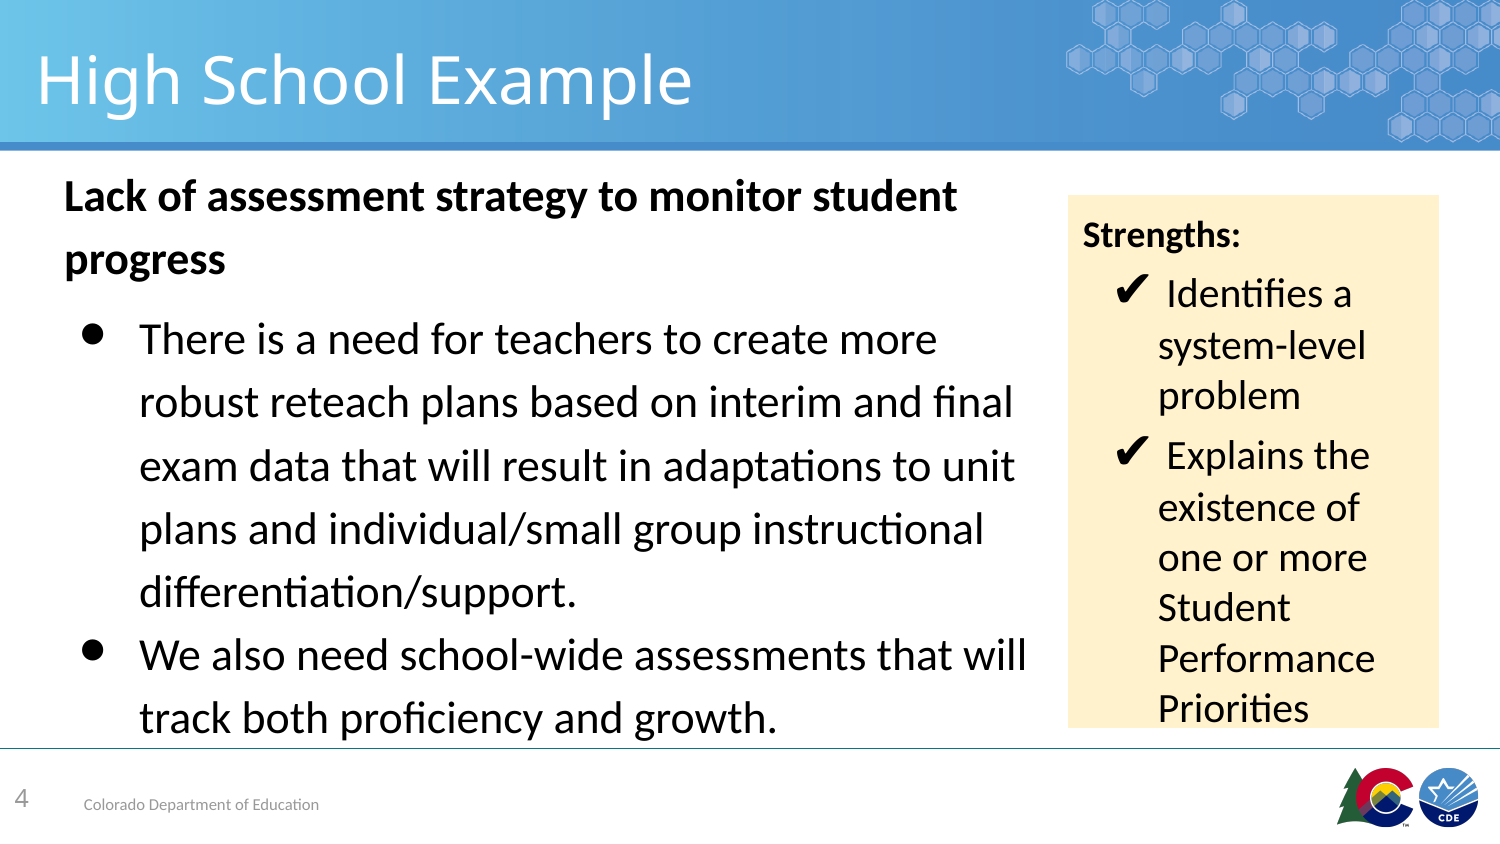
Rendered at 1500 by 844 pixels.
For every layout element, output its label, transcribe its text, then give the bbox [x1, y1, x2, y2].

picture [0, 0, 1500, 151]
picture [1336, 767, 1479, 828]
text_box Strengths: ✔ Identifies a system-level problem ✔ Explains the existence of one or more Student Performance Priorities [1068, 195, 1439, 728]
title High School Example [34, 37, 1433, 132]
text_box Lack of assessment strategy to monitor student progress There is a need for teachers to create more robust reteach plans based on interim and final exam data that will result in adaptations to unit plans and individual/small group instructional differentiation/support. We also need school-wide assessments that will track both proficiency and growth. [49, 142, 1069, 758]
slide_number ‹#› [14, 767, 105, 832]
